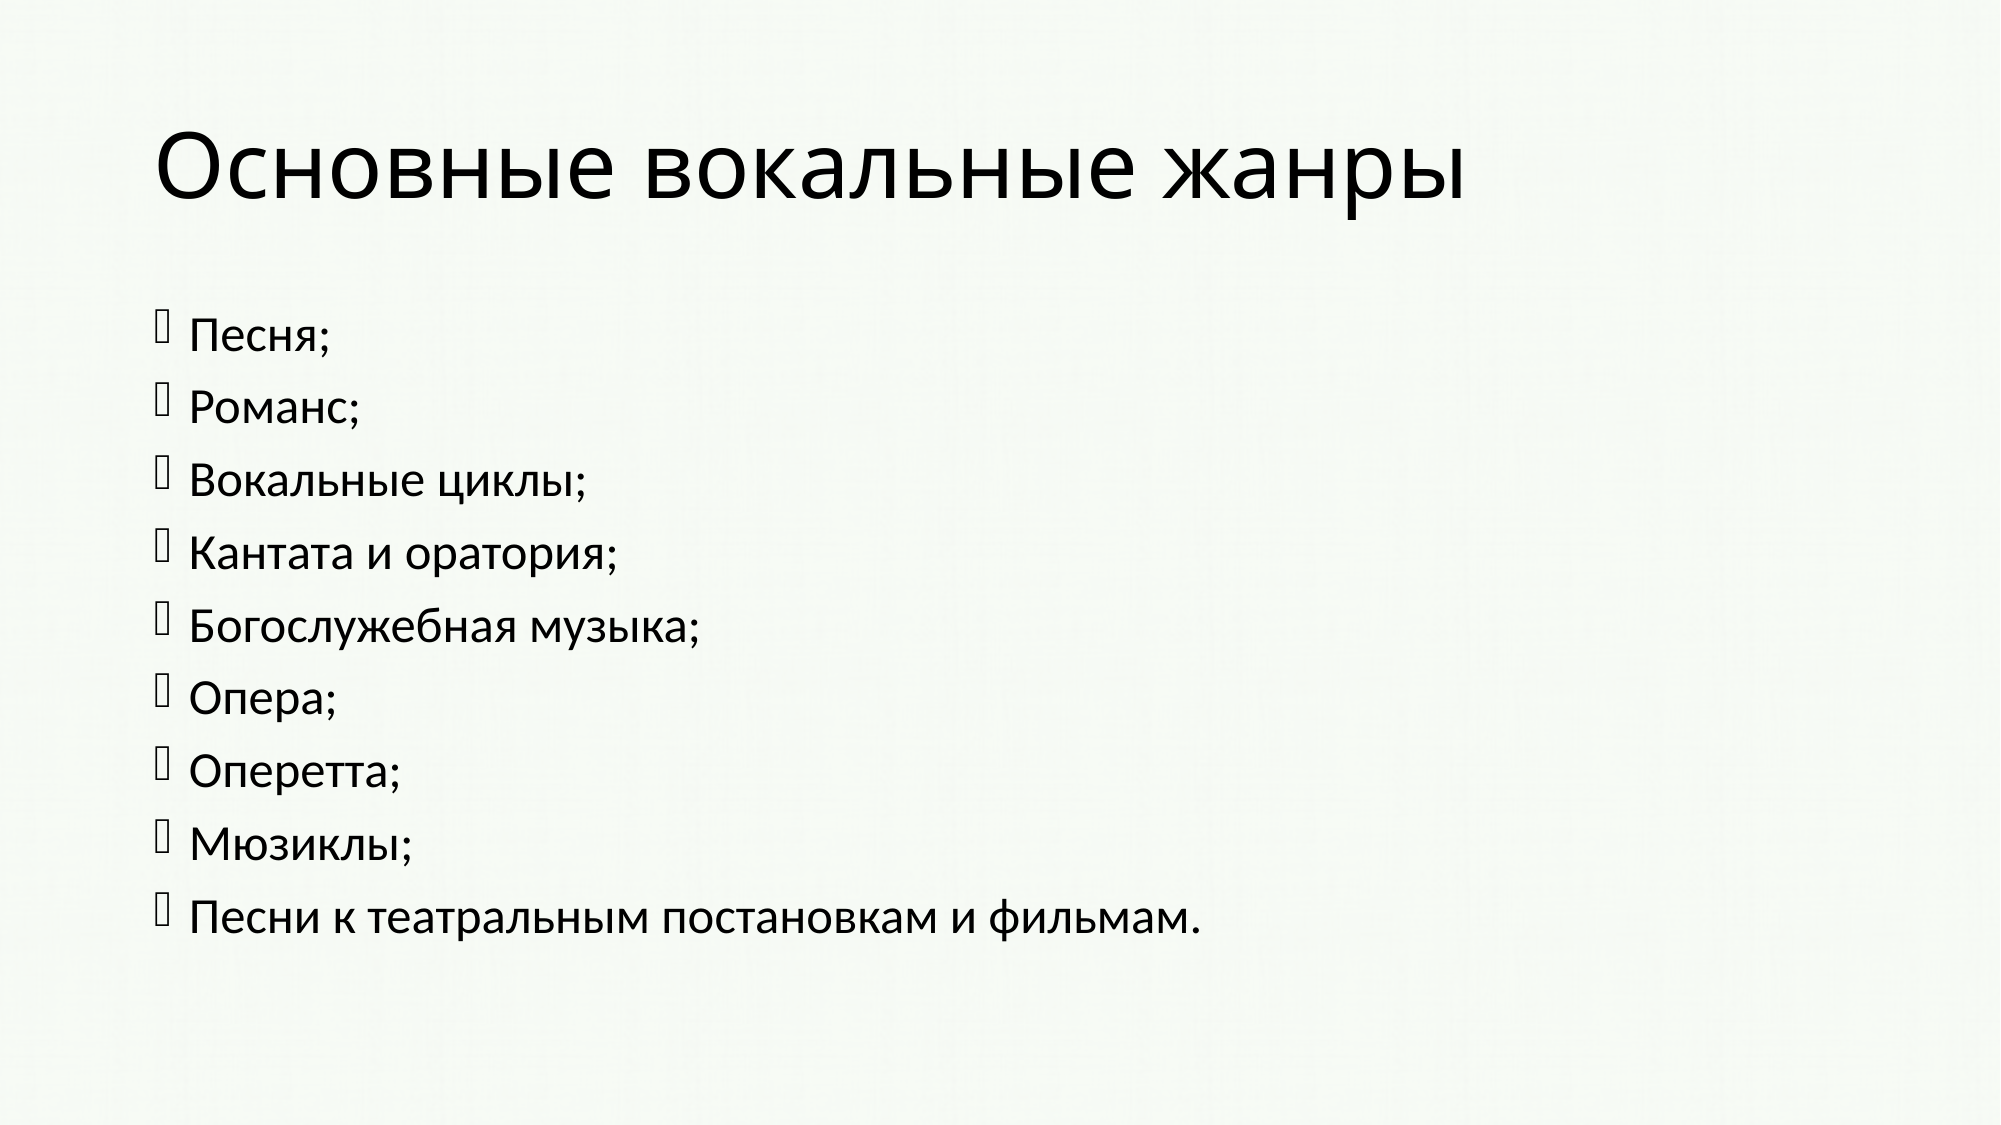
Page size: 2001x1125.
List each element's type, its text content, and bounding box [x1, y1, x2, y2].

list Песня; Романс; Вокальные циклы; Кантата и оратория; Богослужебная музыка; Опера; Оперетта; Мюзиклы; Песни к театральным постановкам и фильмам. [138, 299, 1864, 1014]
title Основные вокальные жанры [138, 60, 1864, 278]
